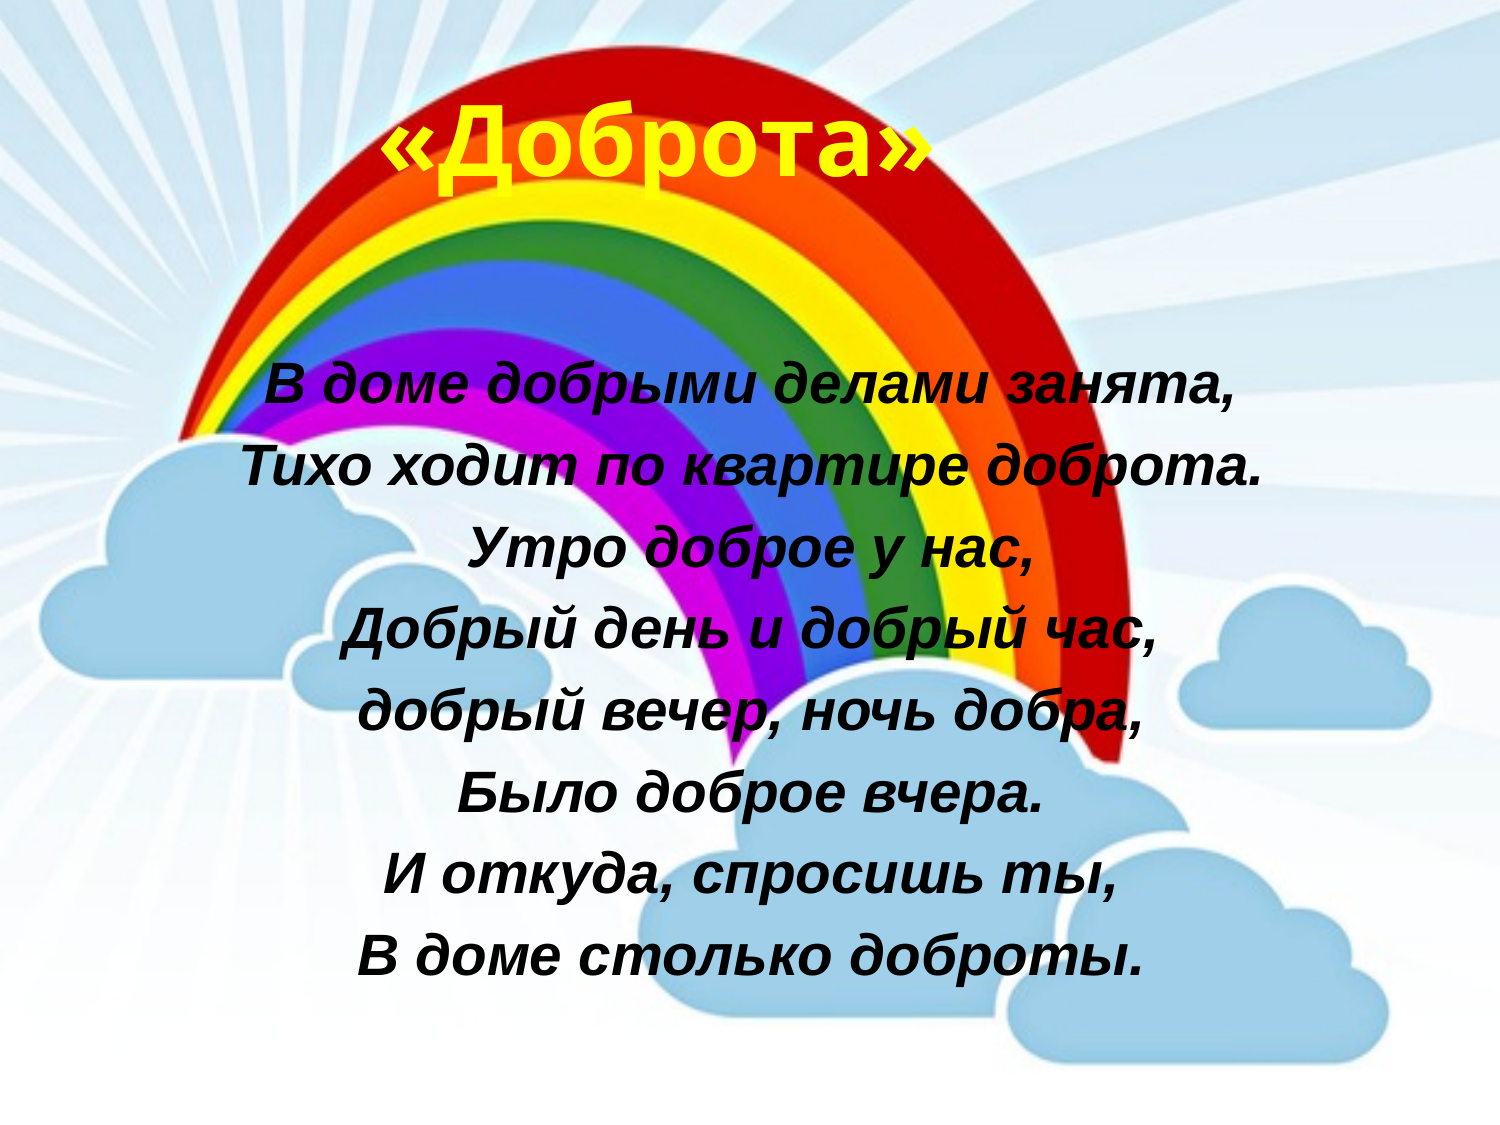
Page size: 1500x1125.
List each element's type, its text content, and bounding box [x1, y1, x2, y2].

title «Доброта» [0, 42, 1333, 231]
picture [0, 0, 1500, 1125]
list В доме добрыми делами занята, Тихо ходит по квартире доброта. Утро доброе у нас, Добрый день и добрый час, добрый вечер, ночь добра, Было доброе вчера. И откуда, спросишь ты, В доме столько доброты. [76, 337, 1427, 1081]
